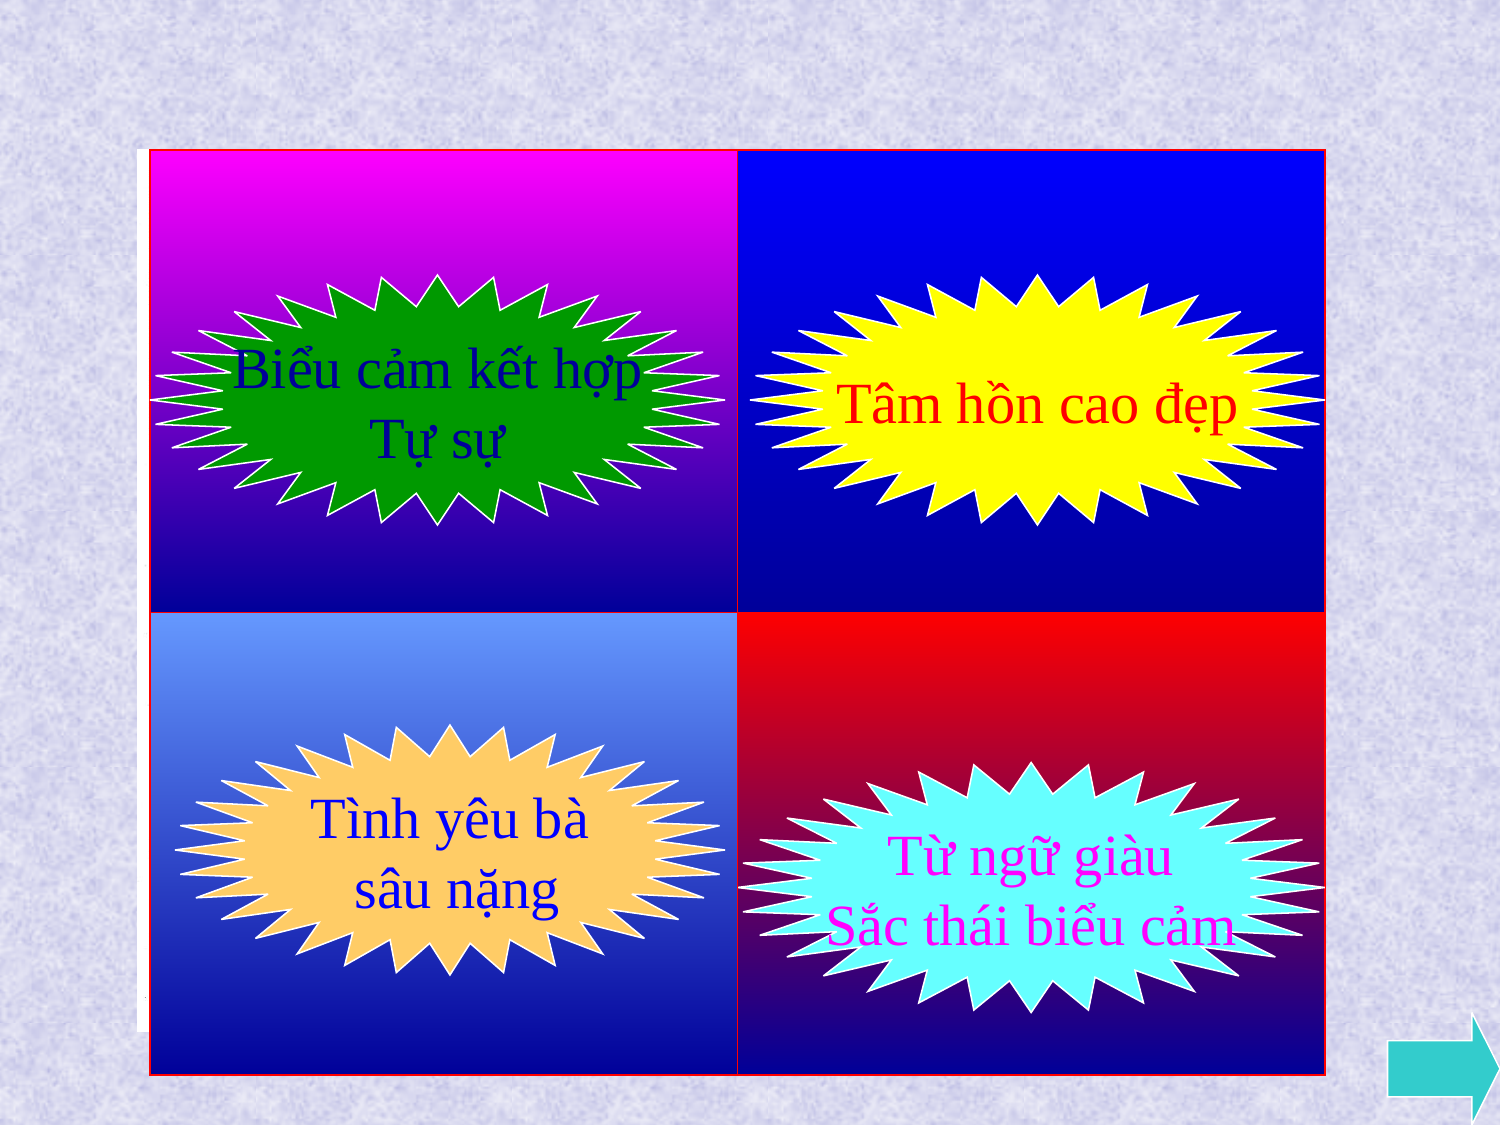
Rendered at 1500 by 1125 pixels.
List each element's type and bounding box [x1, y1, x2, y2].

text_box [1387, 1012, 1500, 1125]
text_box [149, 149, 1326, 1076]
picture [137, 149, 149, 1032]
